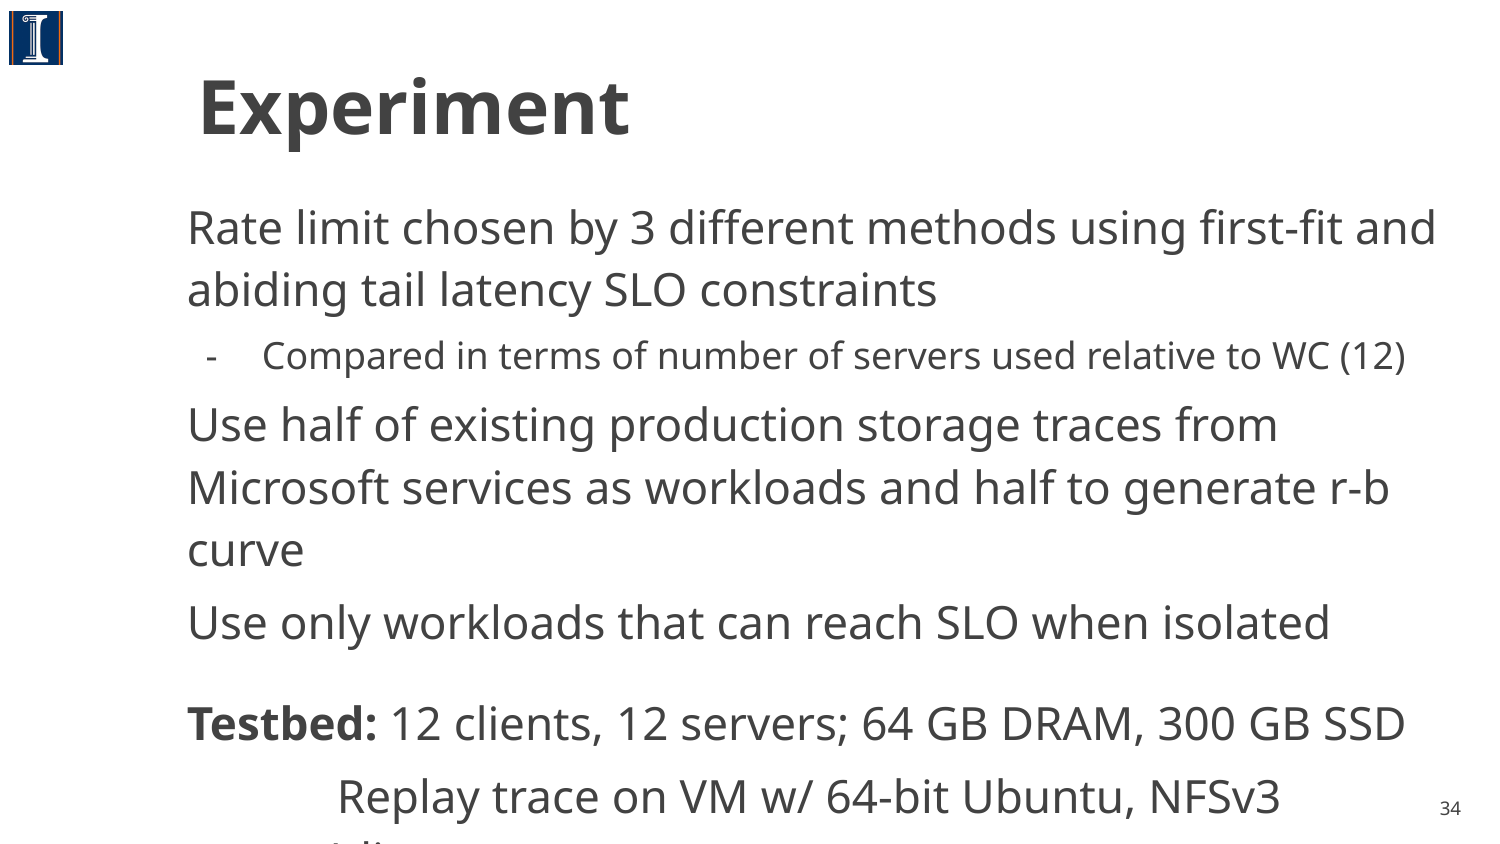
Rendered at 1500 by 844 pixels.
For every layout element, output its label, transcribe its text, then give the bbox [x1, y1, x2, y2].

list Rate limit chosen by 3 different methods using first-fit and abiding tail latency SLO constraints Compared in terms of number of servers used relative to WC (12) Use half of existing production storage traces from Microsoft services as workloads and half to generate r-b curve Use only workloads that can reach SLO when isolated Testbed: 12 clients, 12 servers; 64 GB DRAM, 300 GB SSD Replay trace on VM w/ 64-bit Ubuntu, NFSv3 server/client [171, 175, 1463, 706]
picture [9, 10, 64, 65]
title Experiment [182, 44, 1368, 175]
slide_number ‹#› [1386, 777, 1477, 842]
